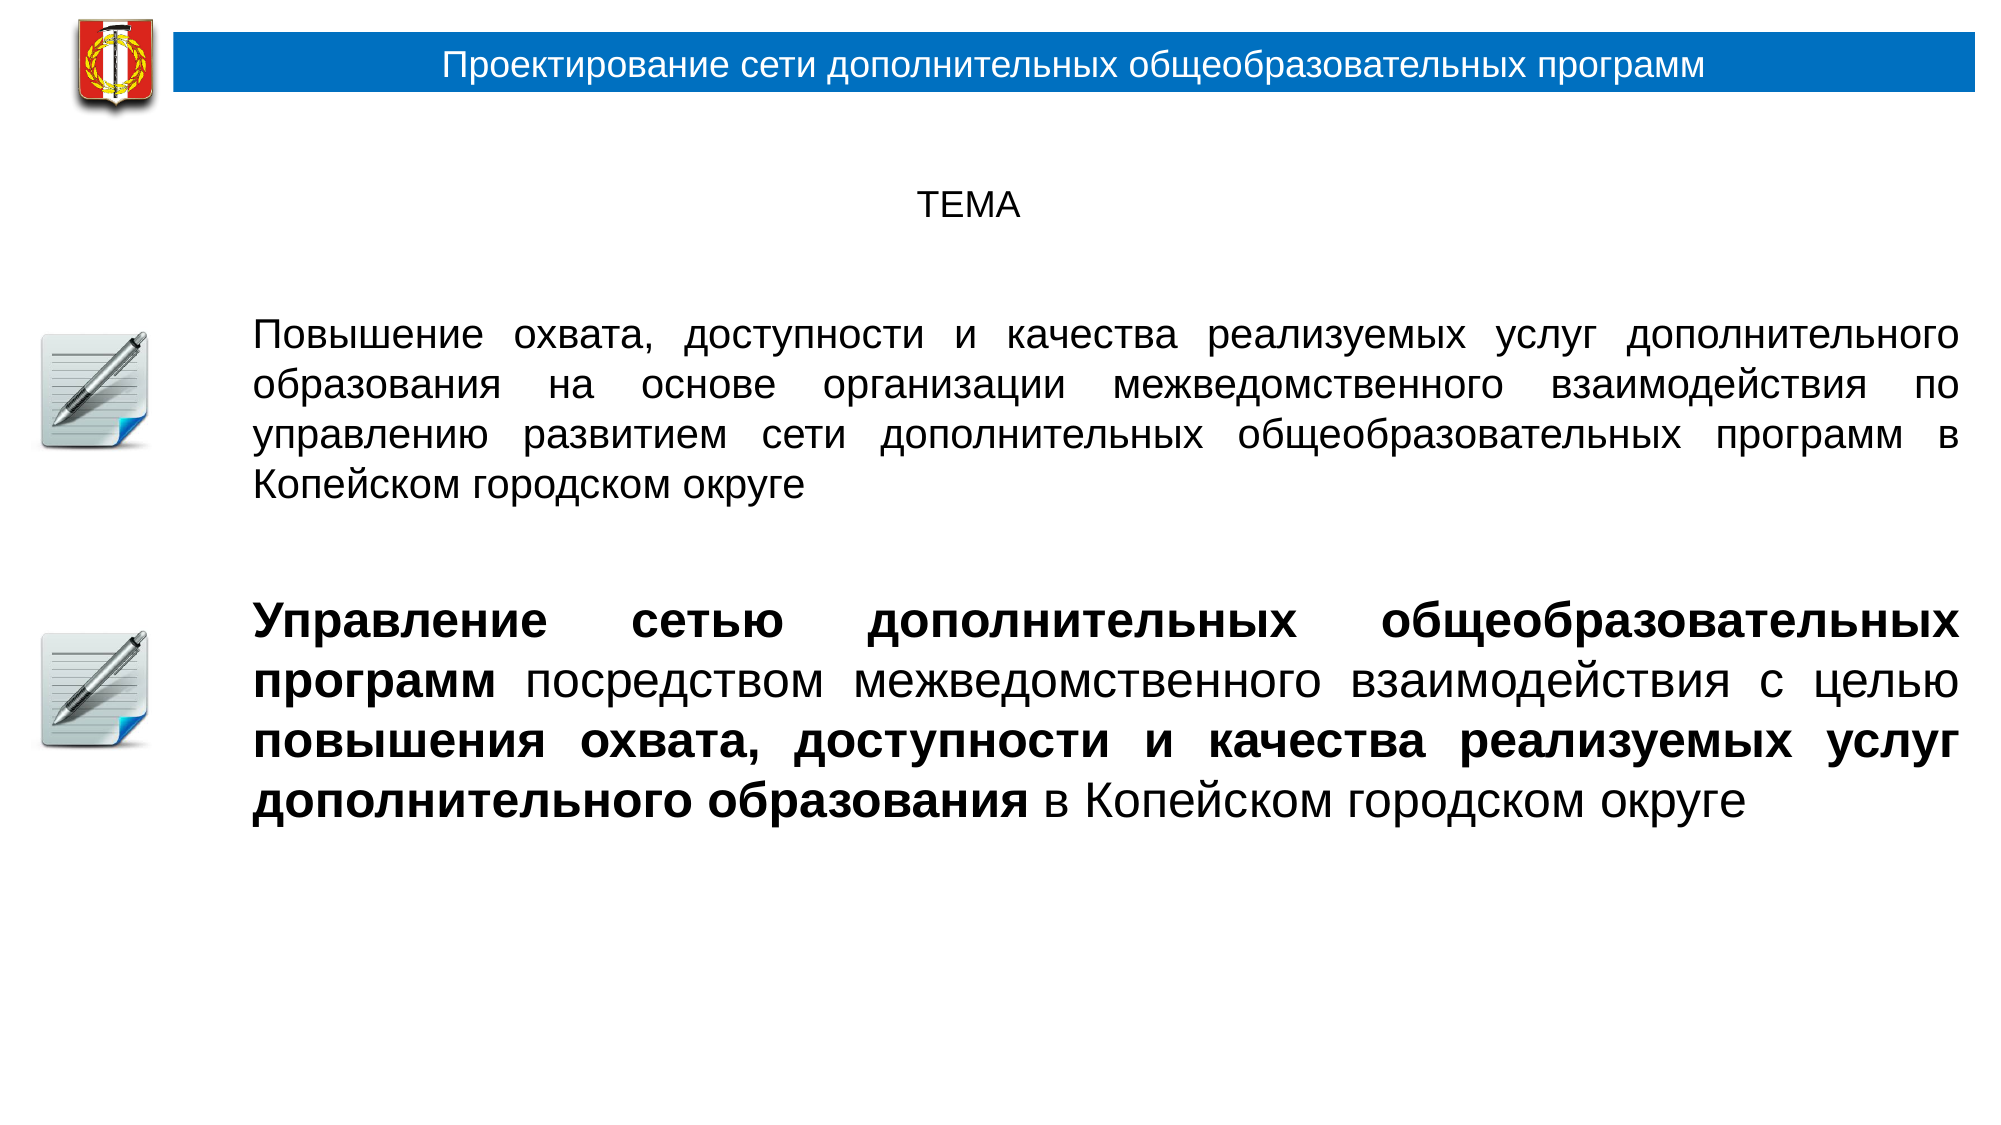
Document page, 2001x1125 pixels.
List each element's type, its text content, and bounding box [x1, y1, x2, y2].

text_box Управление сетью дополнительных общеобразовательных программ посредством межведомственного взаимодействия с целью повышения охвата, доступности и качества реализуемых услуг дополнительного образования в Копейском городском округе [237, 579, 1975, 835]
text_box Проектирование сети дополнительных общеобразовательных программ [173, 32, 1975, 92]
picture [31, 625, 157, 751]
picture [74, 14, 157, 110]
picture [31, 326, 157, 452]
text_box ТЕМА [652, 172, 1286, 233]
text_box Повышение охвата, доступности и качества реализуемых услуг дополнительного образования на основе организации межведомственного взаимодействия по управлению развитием сети дополнительных общеобразовательных программ в Копейском городском округе [237, 299, 1975, 515]
